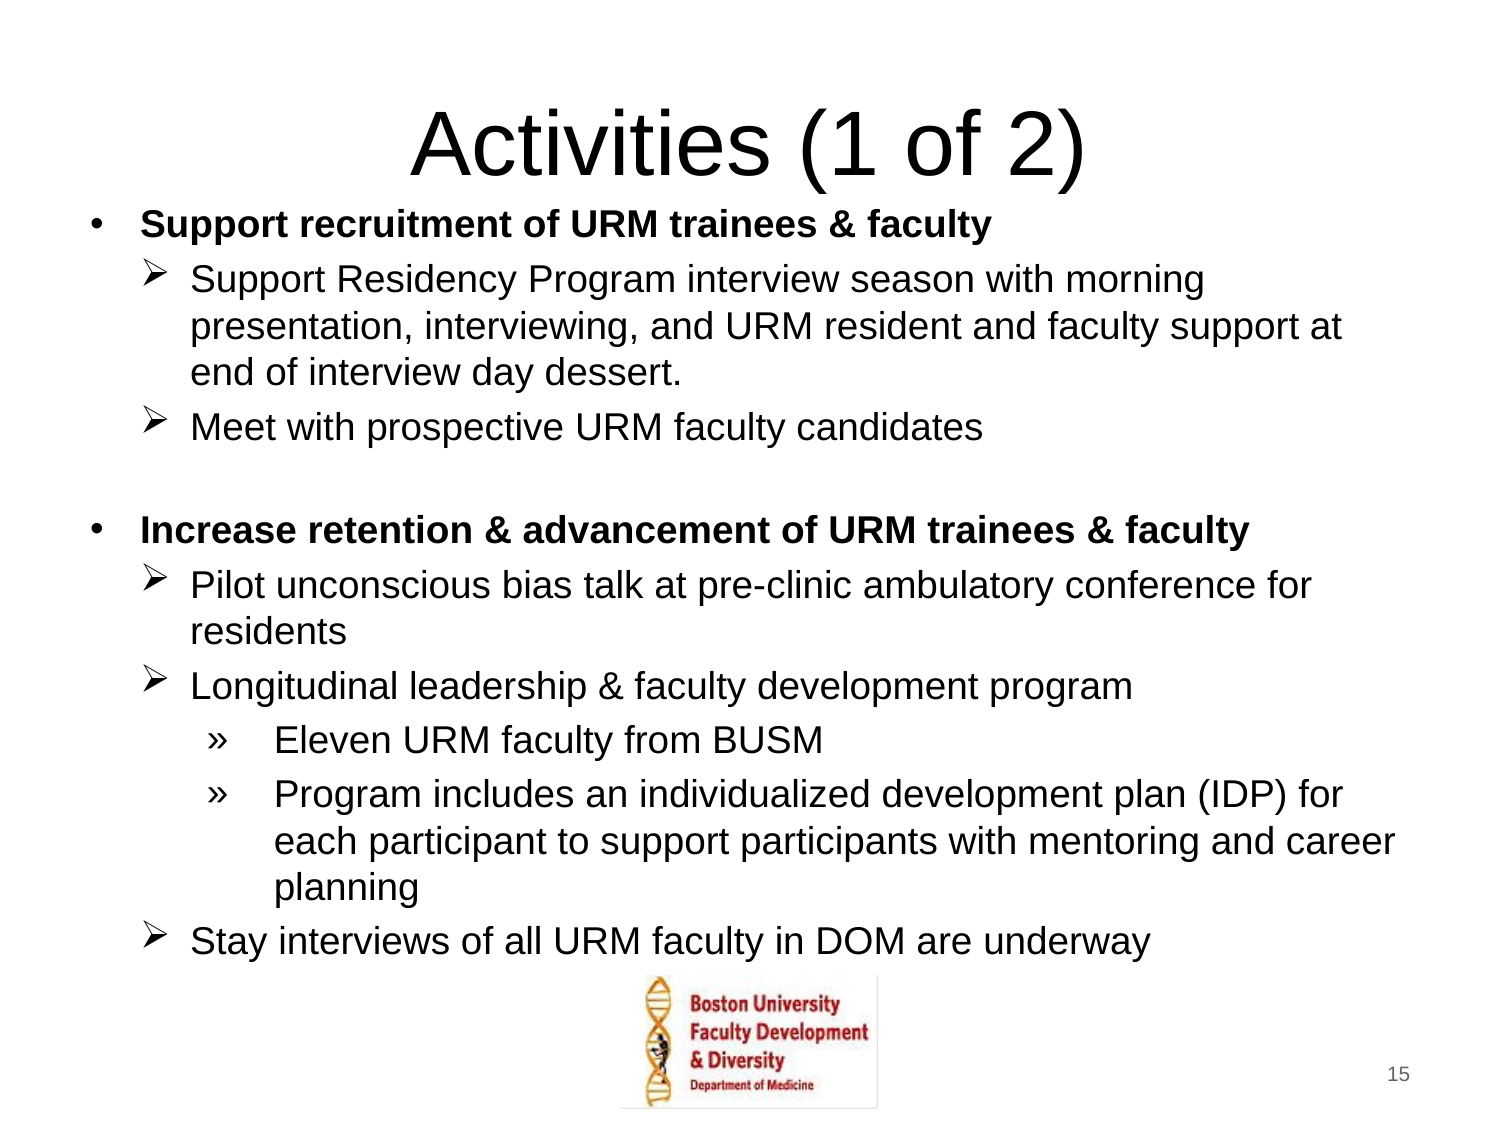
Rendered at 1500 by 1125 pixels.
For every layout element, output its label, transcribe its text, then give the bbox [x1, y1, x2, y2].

slide_number 15 [1074, 1042, 1425, 1103]
title Activities (1 of 2) [75, 45, 1425, 149]
picture [620, 975, 880, 1111]
list Support recruitment of URM trainees & faculty Support Residency Program interview season with morning presentation, interviewing, and URM resident and faculty support at end of interview day dessert. Meet with prospective URM faculty candidates Increase retention & advancement of URM trainees & faculty Pilot unconscious bias talk at pre-clinic ambulatory conference for residents Longitudinal leadership & faculty development program Eleven URM faculty from BUSM Program includes an individualized development plan (IDP) for each participant to support participants with mentoring and career planning Stay interviews of all URM faculty in DOM are underway [75, 149, 1425, 988]
